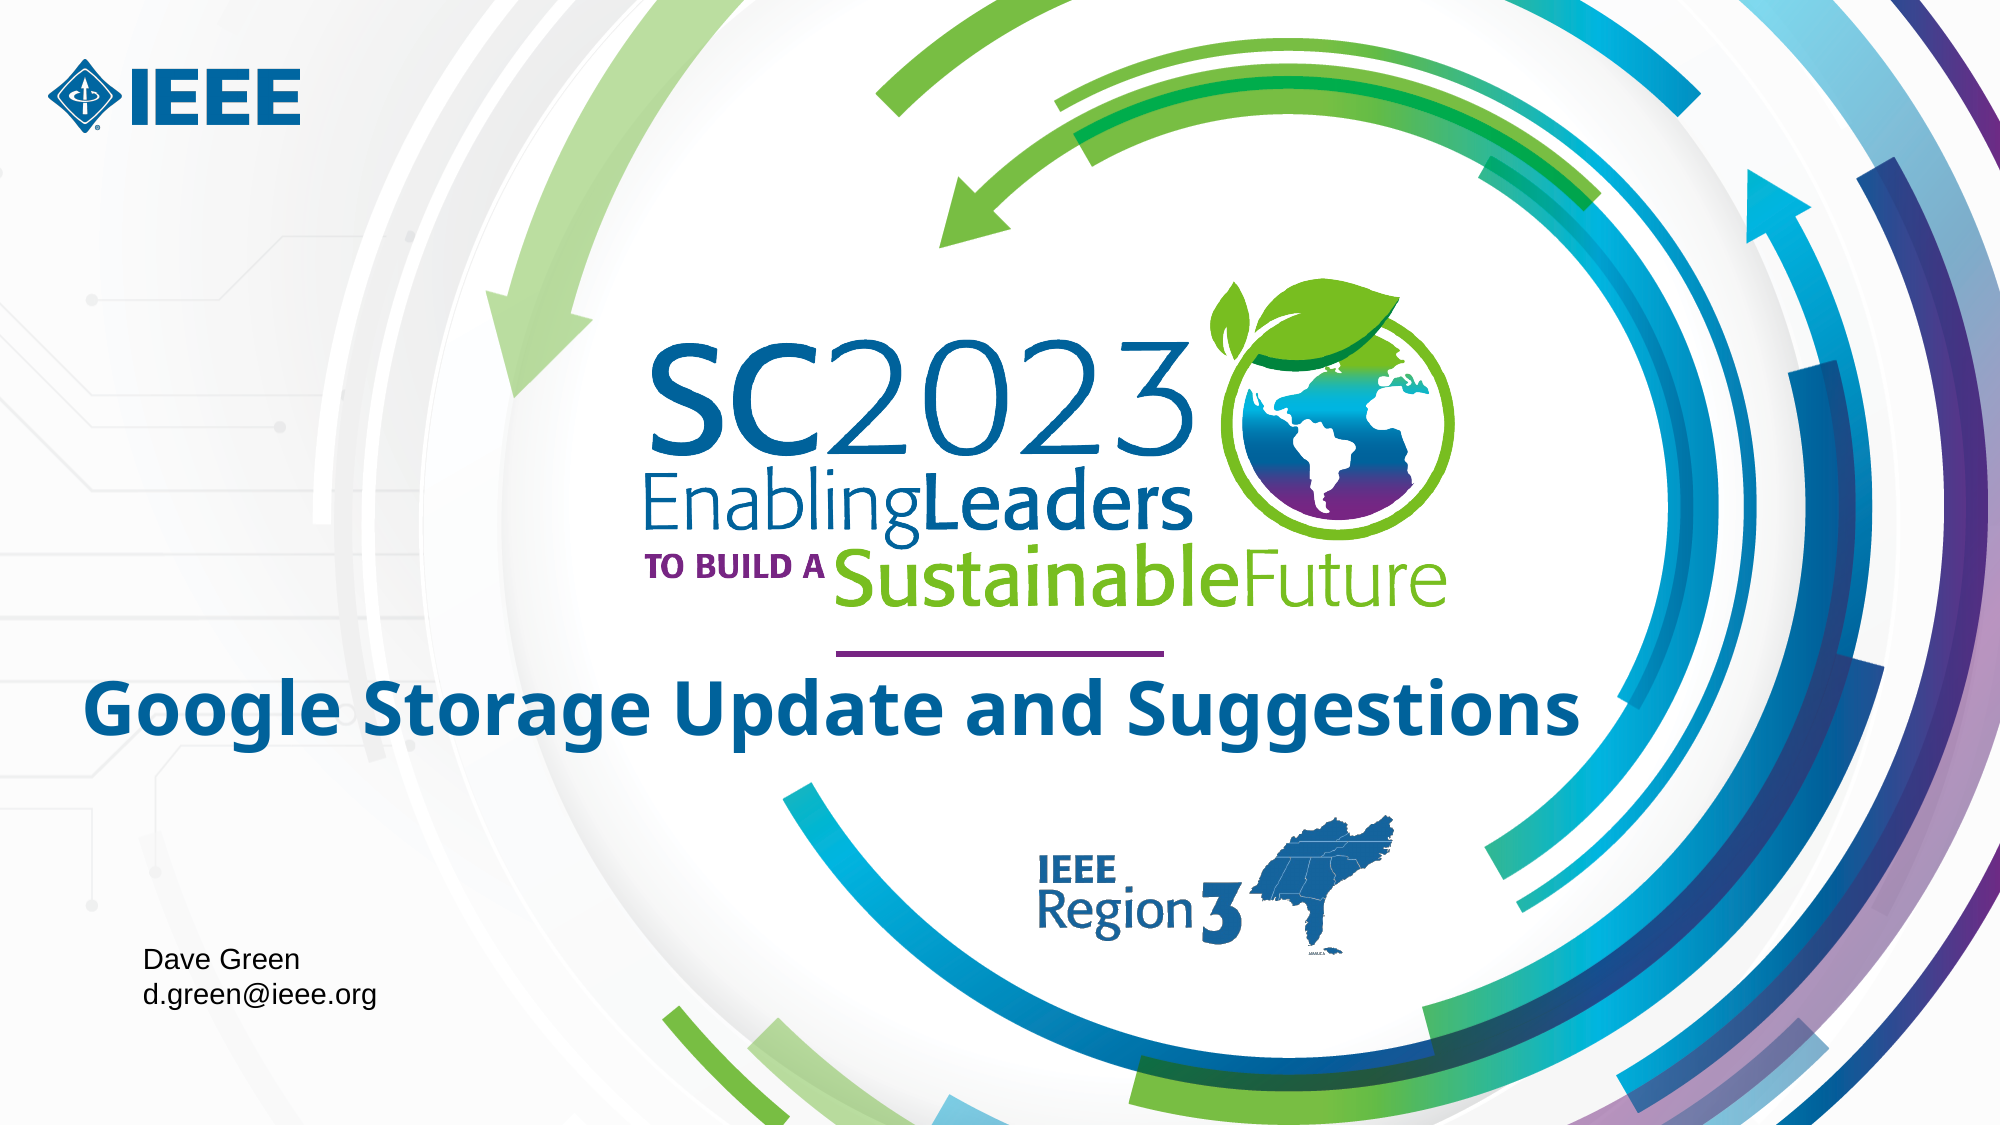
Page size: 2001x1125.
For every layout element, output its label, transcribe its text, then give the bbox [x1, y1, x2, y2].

text_box Dave Green d.green@ieee.org [128, 932, 393, 1018]
picture [0, 0, 2000, 1125]
subtitle Google Storage Update and Suggestions [0, 663, 1664, 766]
